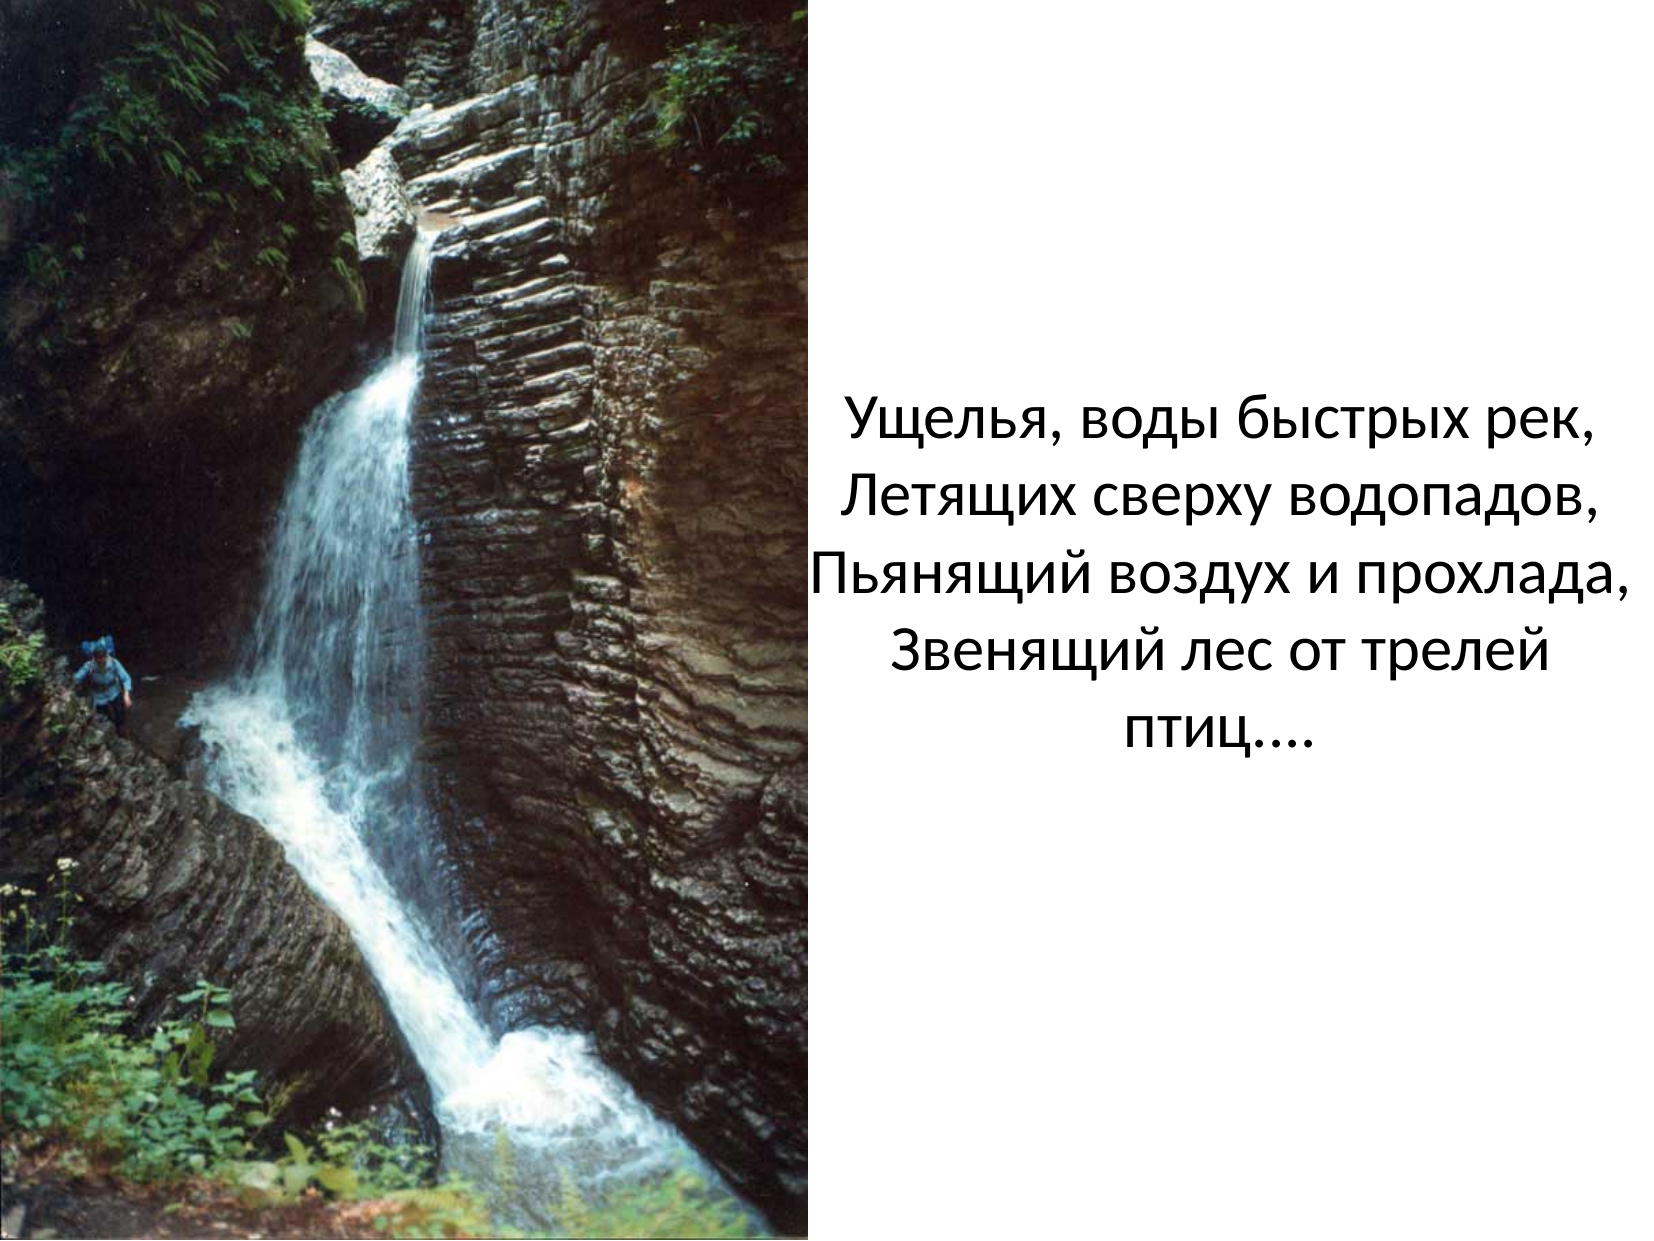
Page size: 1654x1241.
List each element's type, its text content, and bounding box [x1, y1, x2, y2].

picture [0, 0, 808, 1241]
title Ущелья, воды быстрых рек, Летящих сверху водопадов, Пьянящий воздух и прохлада, Звенящий лес от трелей птиц.... [812, 463, 1654, 671]
